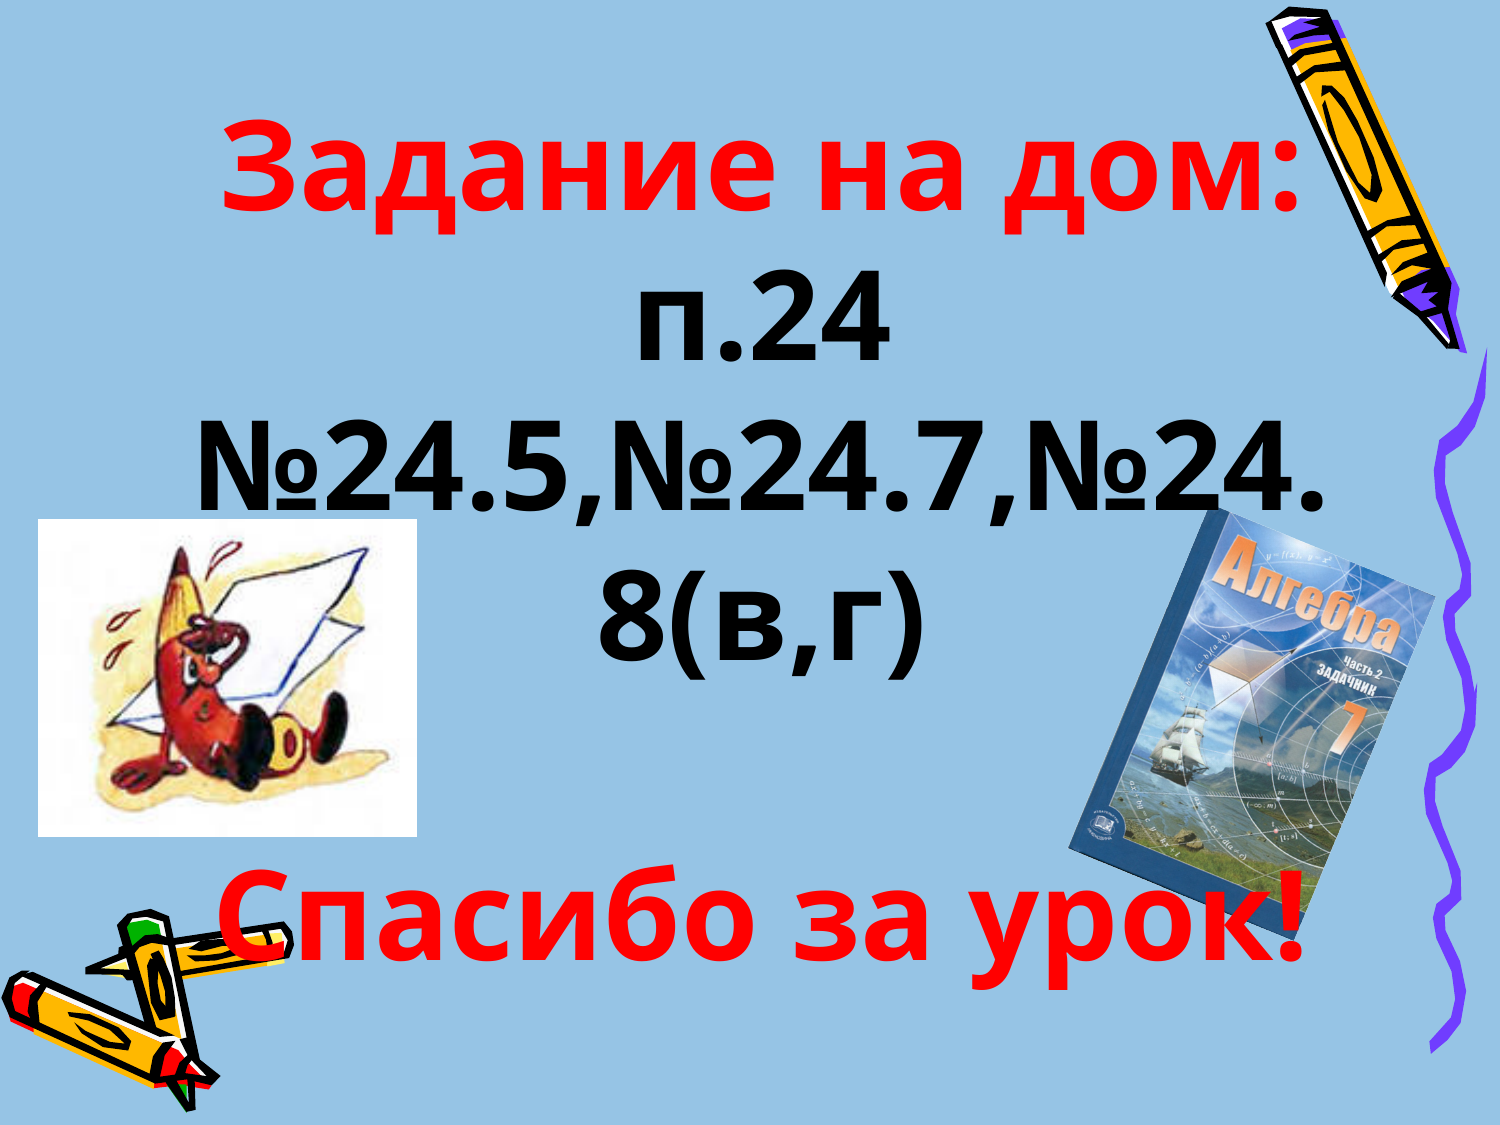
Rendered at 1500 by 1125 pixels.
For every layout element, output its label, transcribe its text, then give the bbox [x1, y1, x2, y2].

text_box Задание на дом: п.24 №24.5,№24.7,№24.8(в,г) Спасибо за урок! [147, 78, 1376, 993]
picture [1376, 573, 1435, 740]
picture [1129, 535, 1374, 909]
picture [37, 519, 417, 838]
